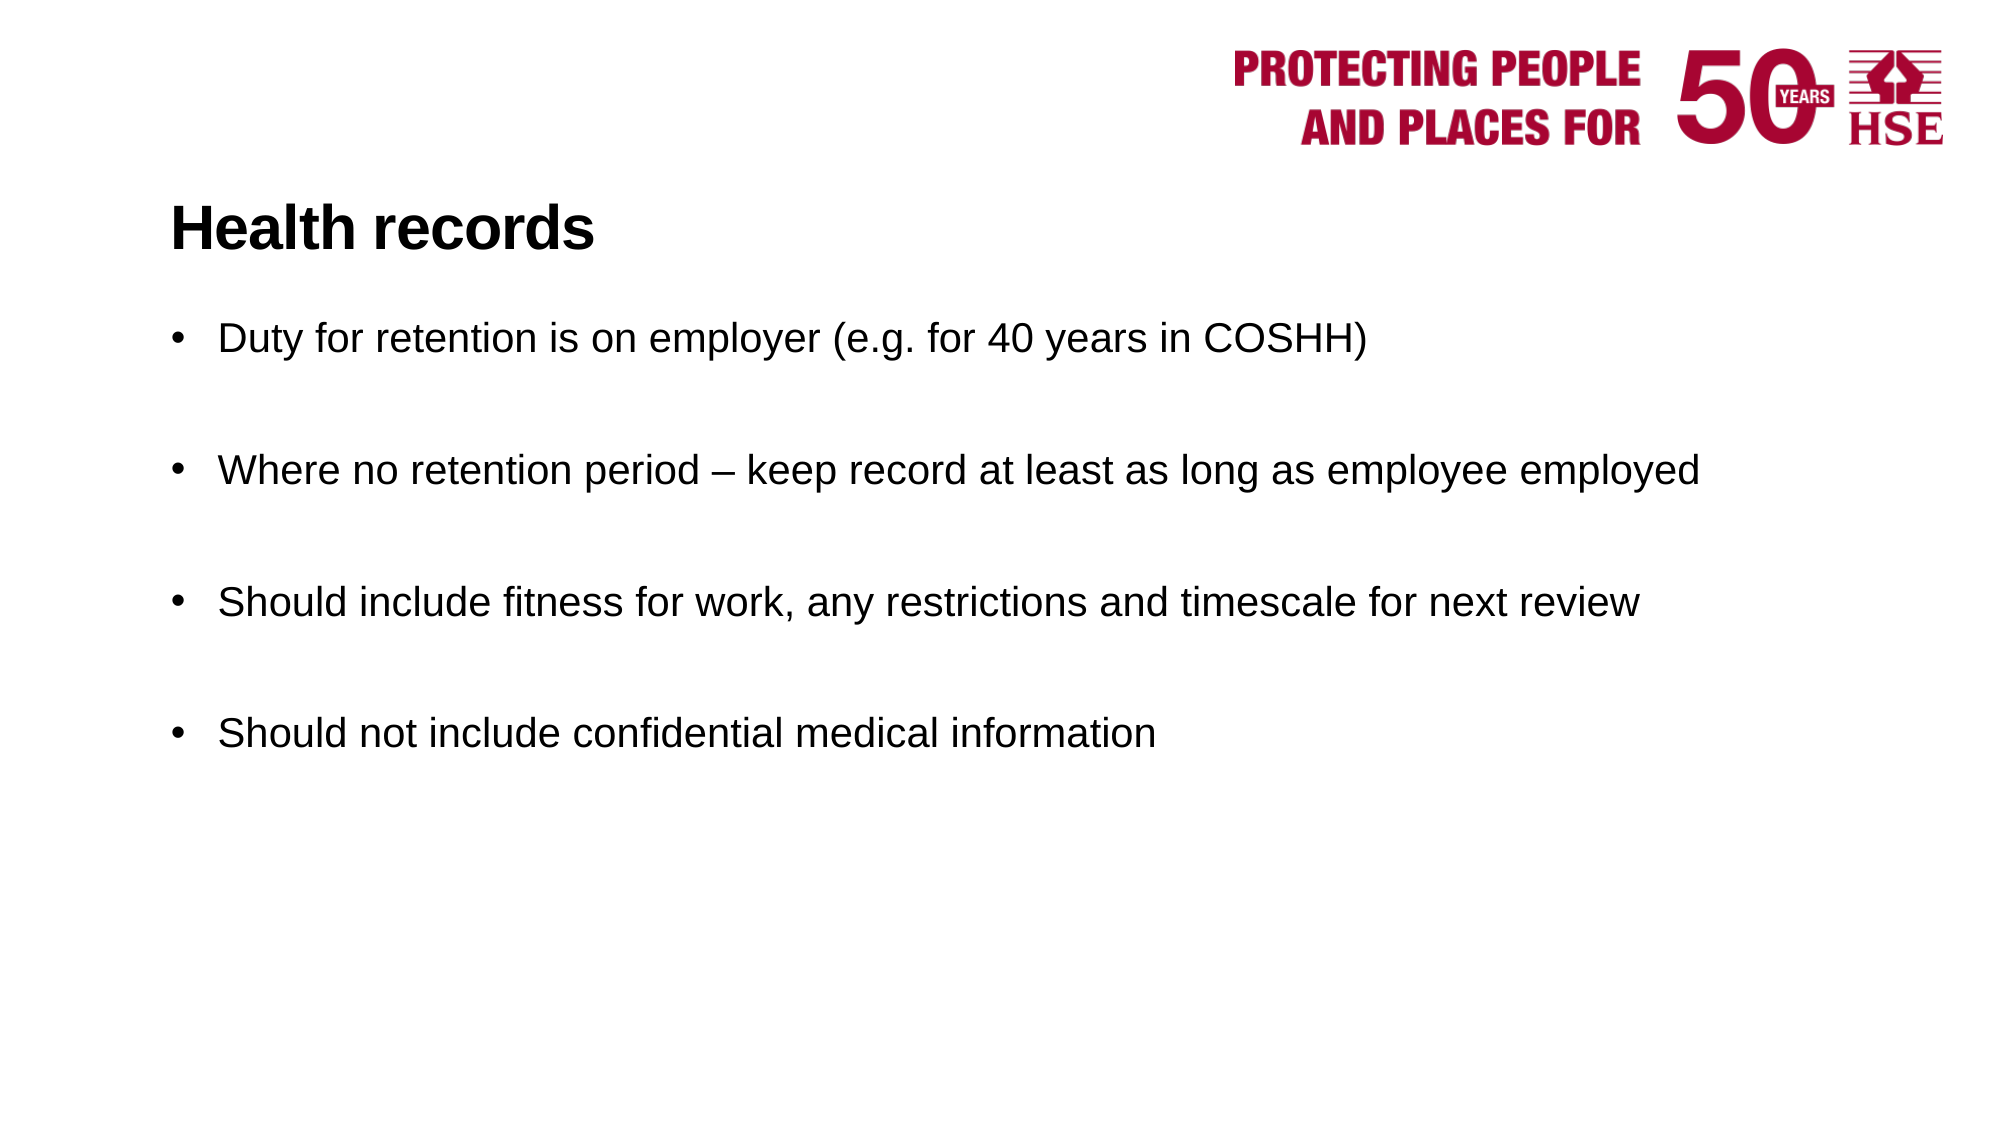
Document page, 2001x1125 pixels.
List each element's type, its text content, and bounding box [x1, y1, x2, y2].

picture [1235, 48, 1943, 146]
list Duty for retention is on employer (e.g. for 40 years in COSHH) Where no retention period – keep record at least as long as employee employed Should include fitness for work, any restrictions and timescale for next review Should not include confidential medical information [155, 309, 1851, 920]
title Health records [155, 164, 1851, 270]
